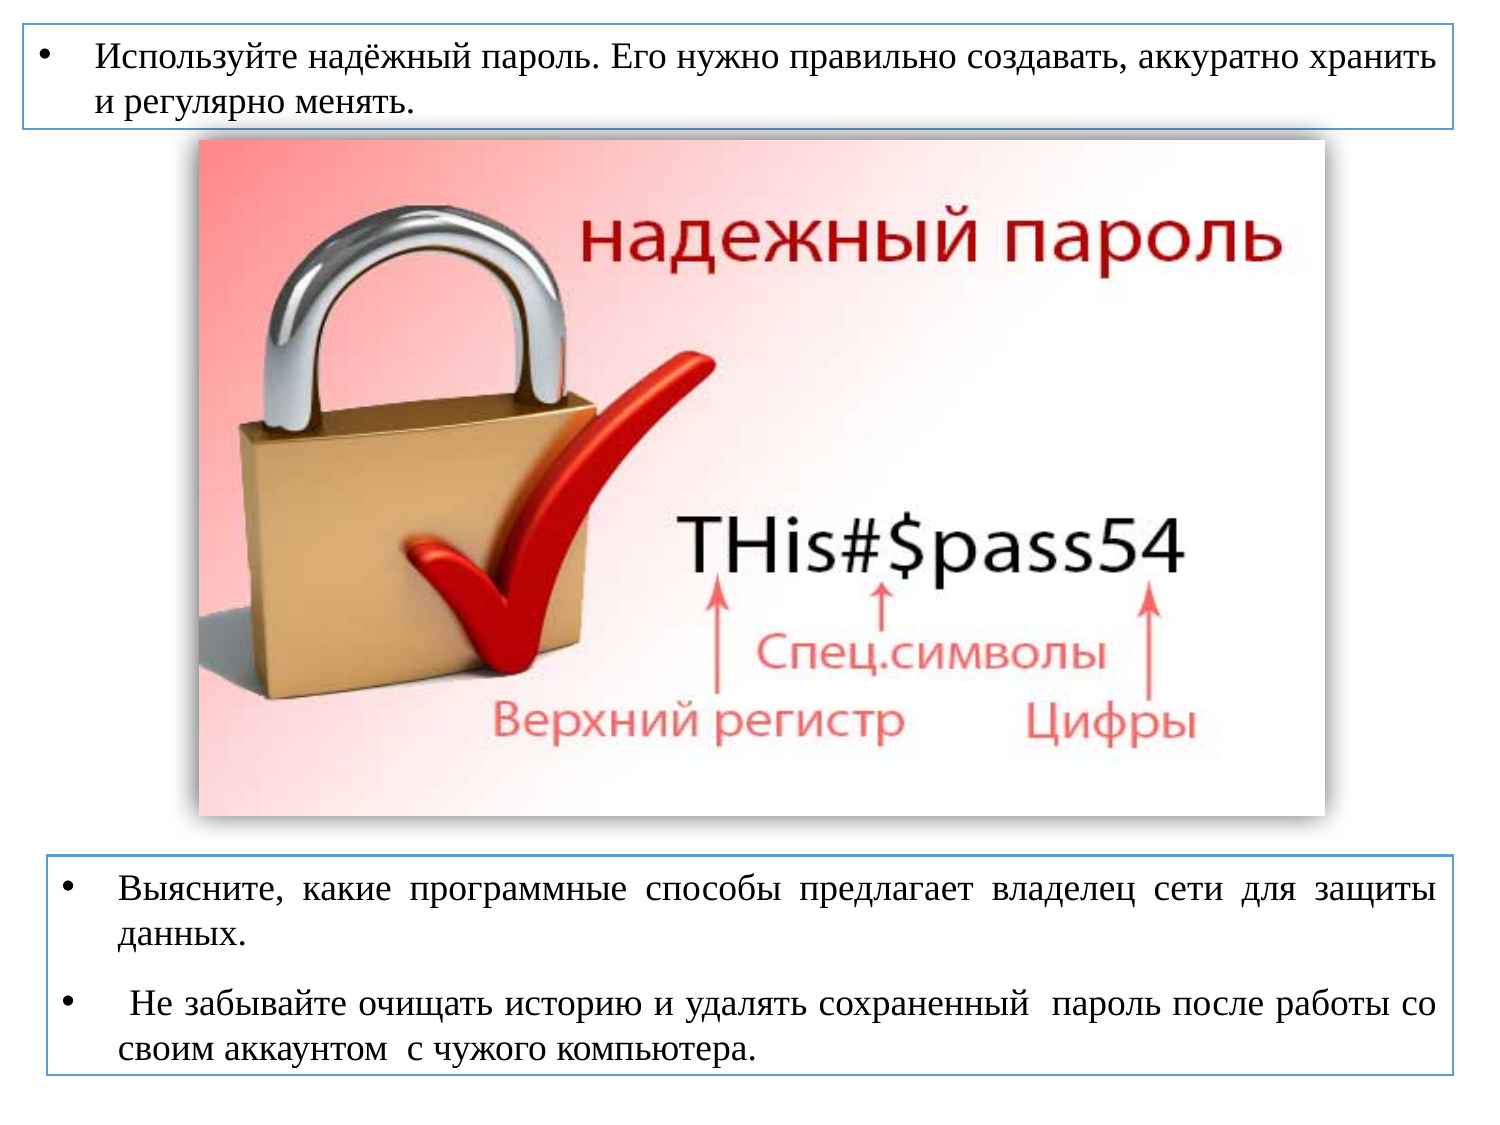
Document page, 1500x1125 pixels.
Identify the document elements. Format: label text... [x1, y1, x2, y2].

text_box Используйте надёжный пароль. Его нужно правильно создавать, аккуратно хранить и регулярно менять. [22, 23, 1454, 130]
text_box Выясните, какие программные способы предлагает владелец сети для защиты данных. Не забывайте очищать историю и удалять сохраненный пароль после работы со своим аккаунтом с чужого компьютера. [46, 854, 1454, 1076]
picture [199, 140, 1325, 816]
